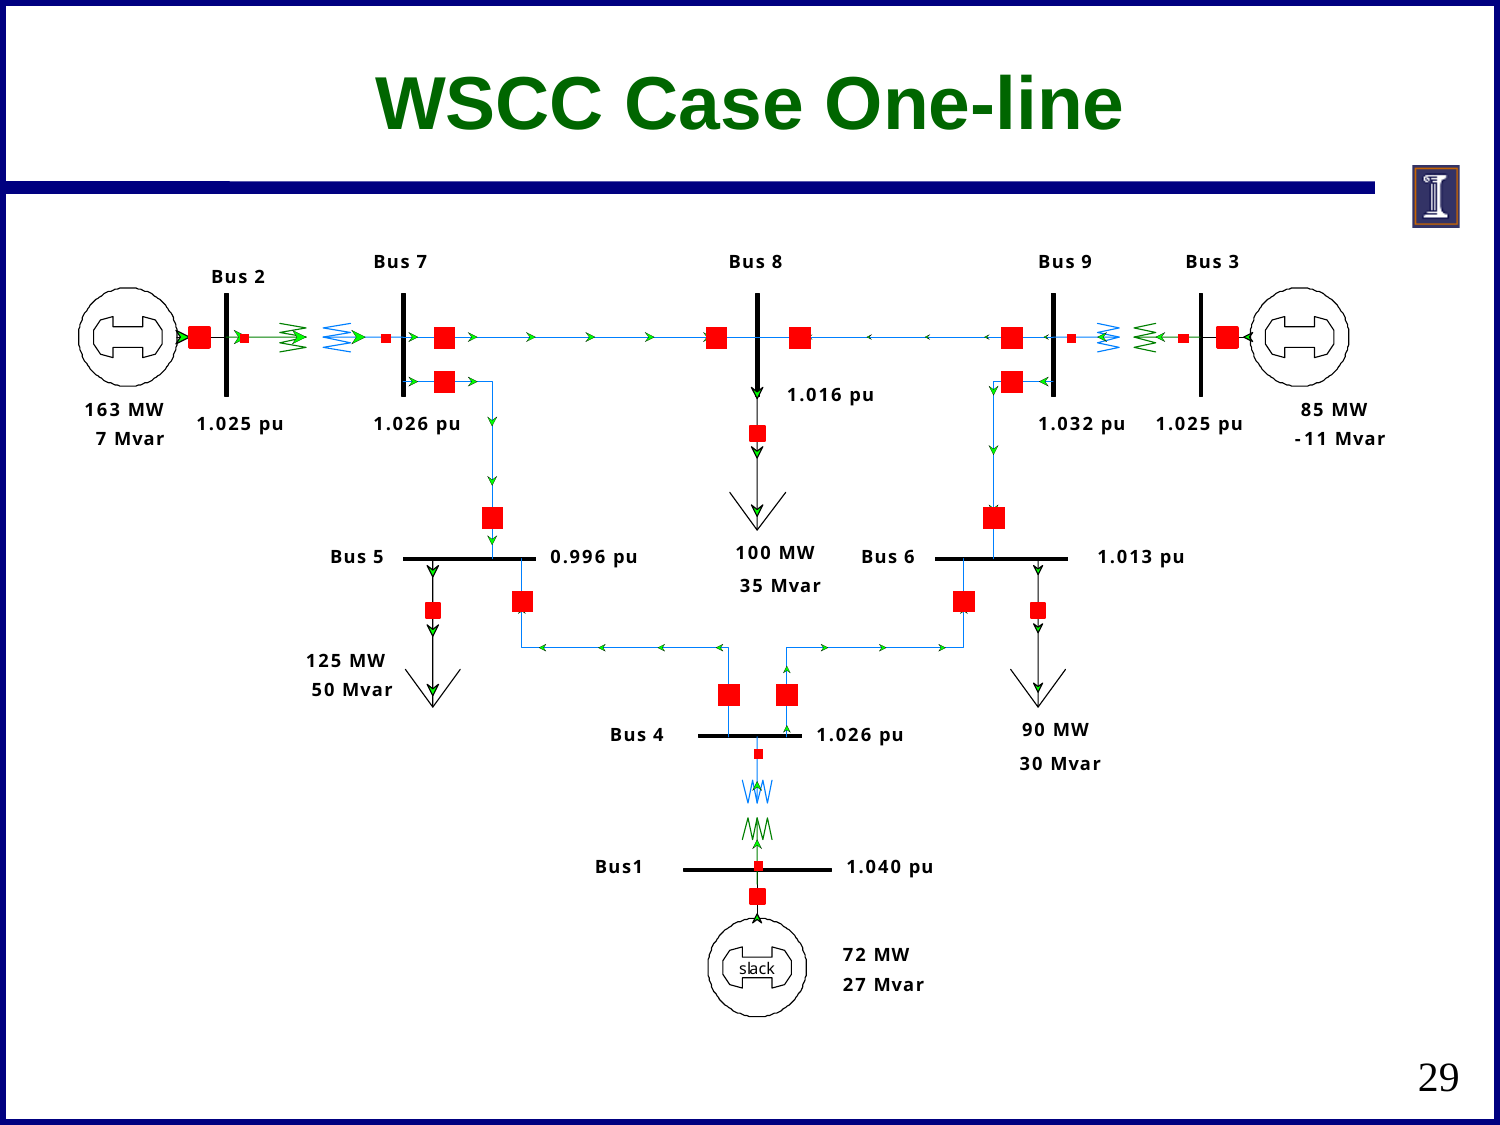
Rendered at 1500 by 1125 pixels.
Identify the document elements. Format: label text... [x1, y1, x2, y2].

picture [72, 199, 1408, 1101]
picture [1412, 165, 1460, 228]
slide_number 29 [1162, 1037, 1476, 1113]
title WSCC Case One-line [112, 37, 1388, 163]
